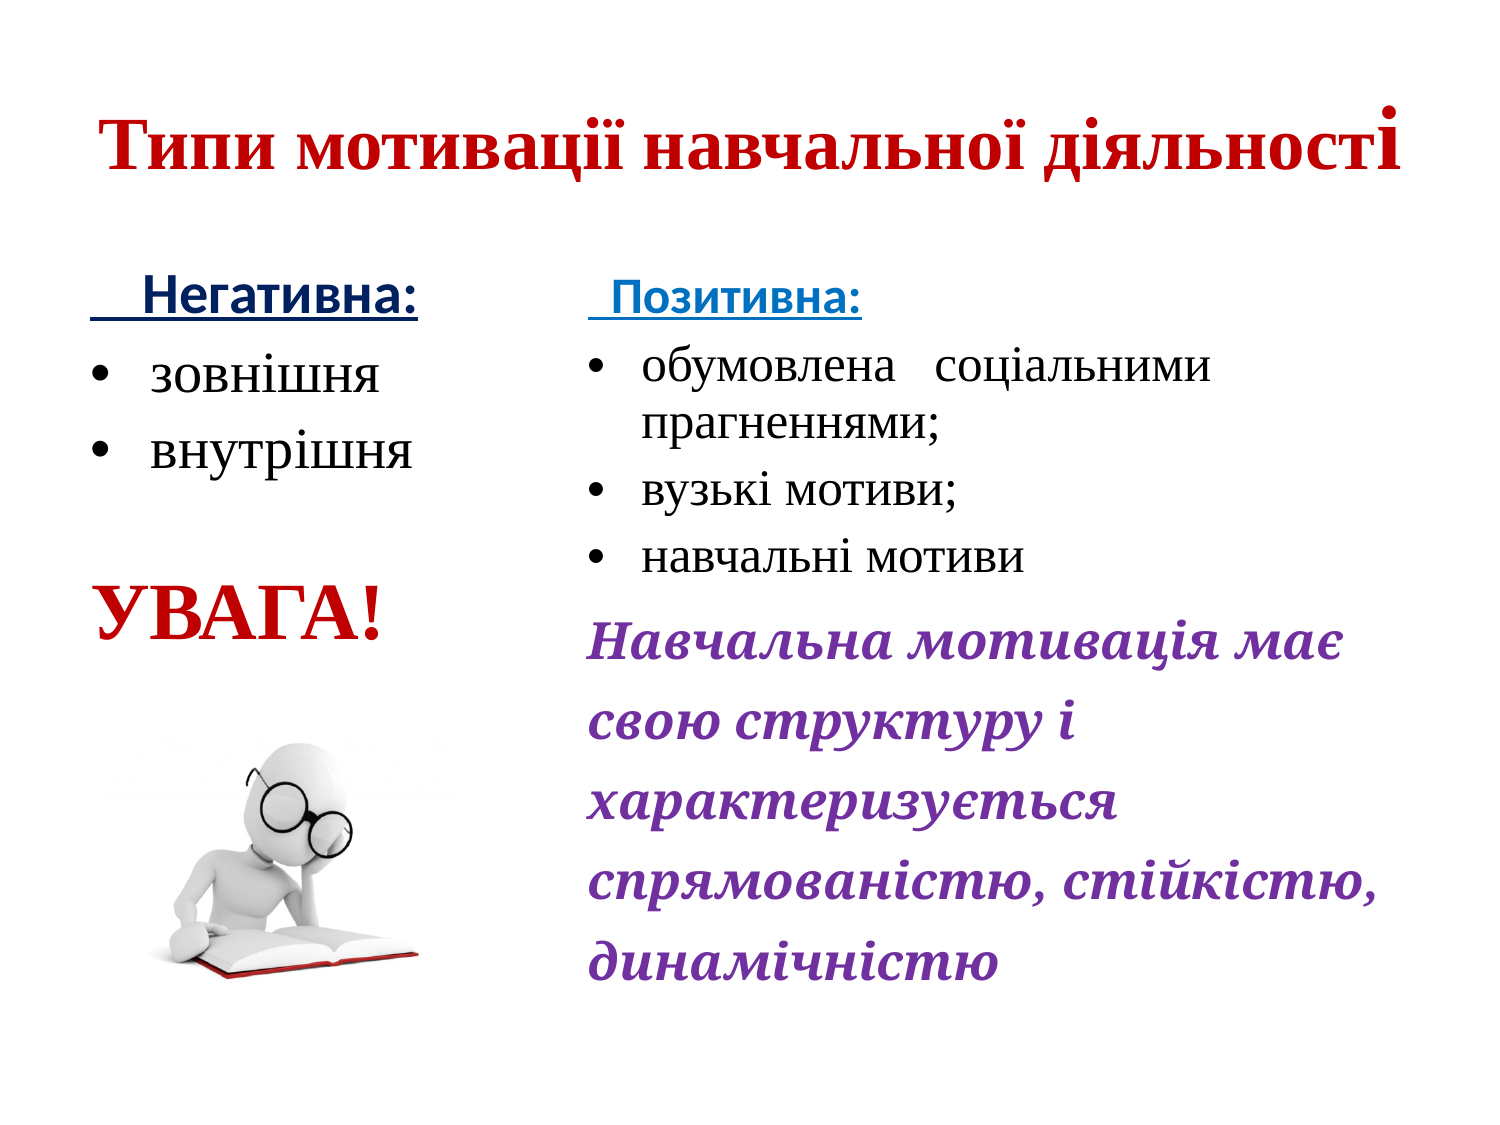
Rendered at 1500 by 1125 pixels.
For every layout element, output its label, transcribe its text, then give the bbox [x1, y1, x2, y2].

title Типи мотивації навчальної діяльності [75, 45, 1425, 233]
picture [107, 739, 455, 990]
list Позитивна: обумовлена соціальними прагненнями; вузькі мотиви; навчальні мотиви Навчальна мотивація має свою структуру і характеризується спрямованістю, стійкістю, динамічністю [572, 267, 1412, 1010]
list Негативна: зовнішня внутрішня УВАГА! [75, 262, 738, 1005]
